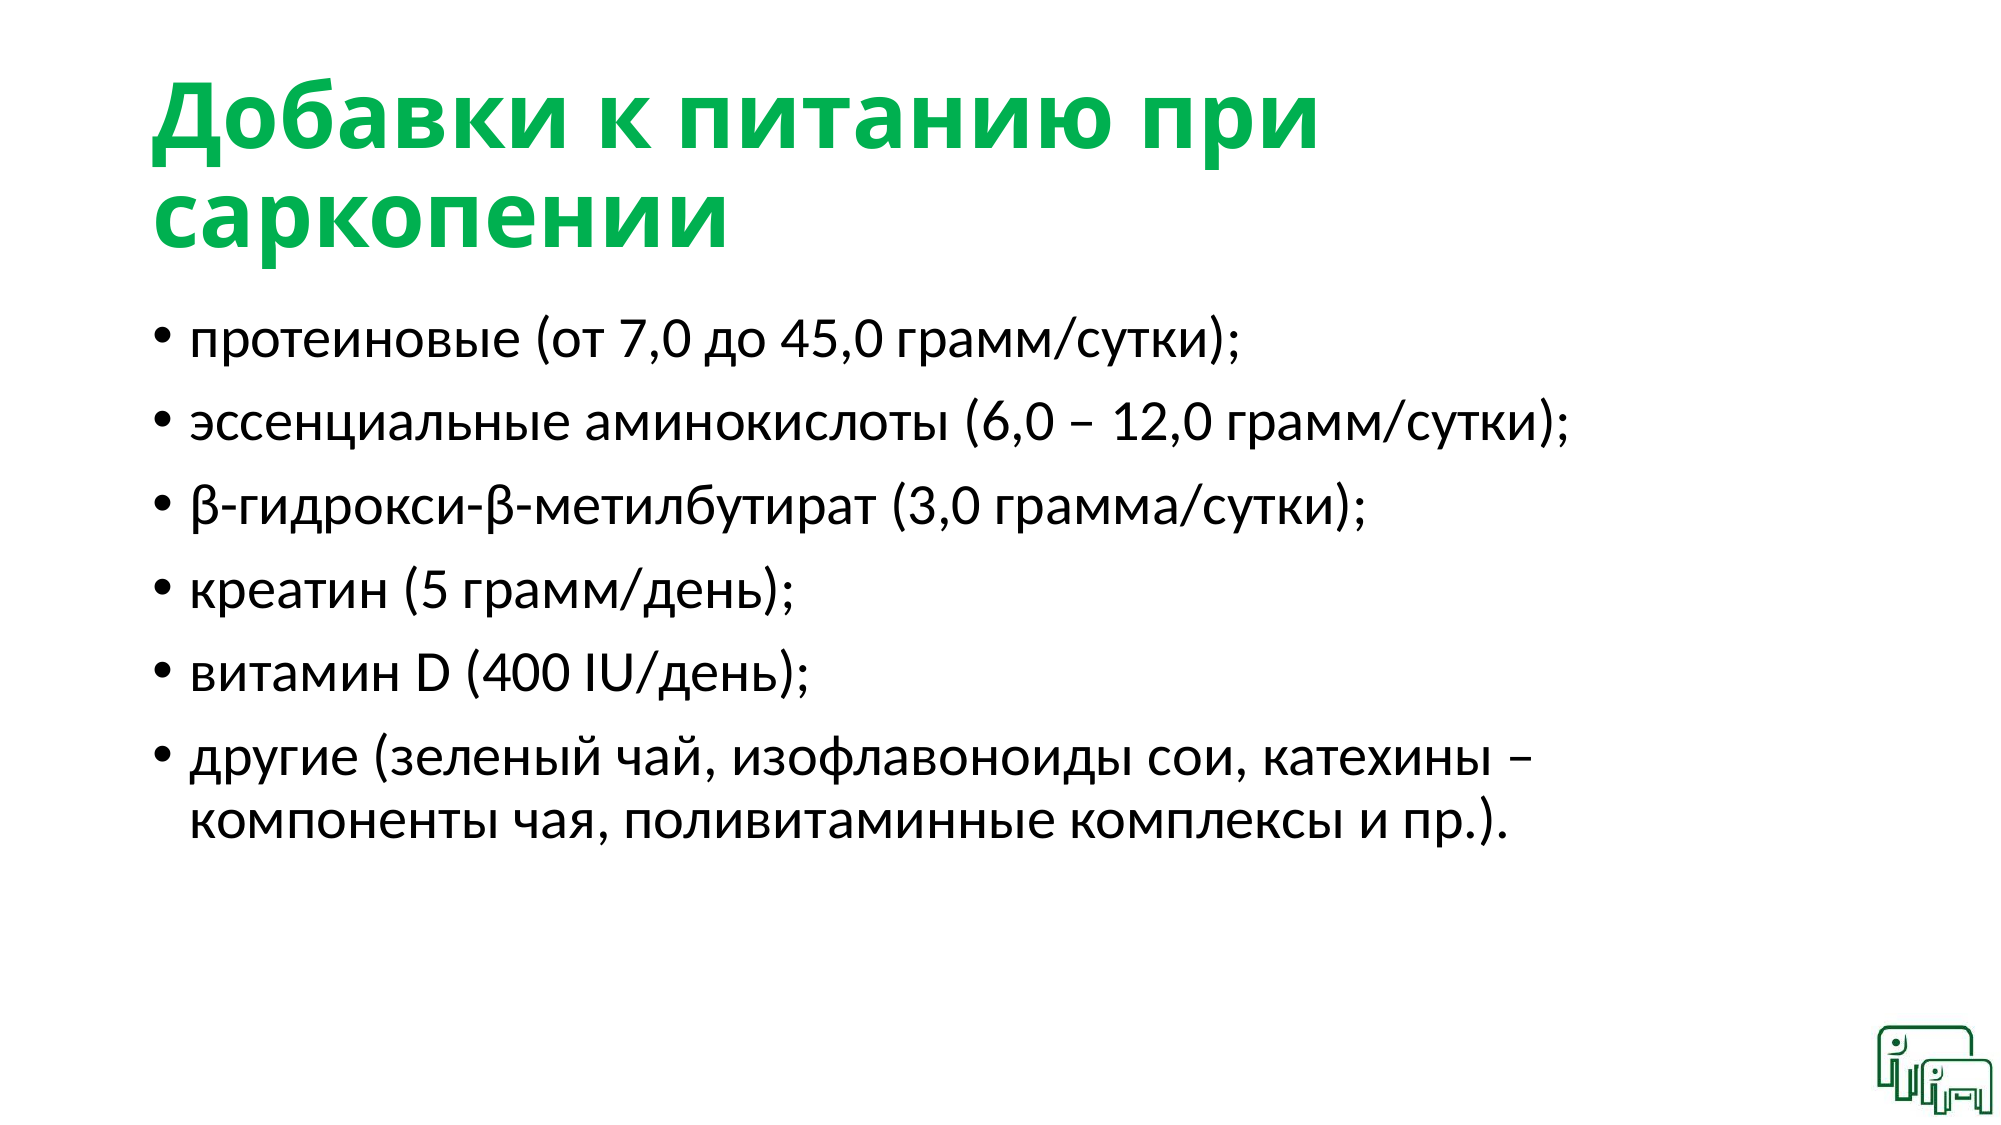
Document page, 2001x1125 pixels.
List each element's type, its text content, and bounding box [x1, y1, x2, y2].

title Добавки к питанию при саркопении [137, 59, 1863, 278]
list протеиновые (от 7,0 до 45,0 грамм/сутки); эссенциальные аминокислоты (6,0 – 12,0 грамм/сутки); β-гидрокси-β-метилбутират (3,0 грамма/сутки); креатин (5 грамм/день); витамин D (400 IU/день); другие (зеленый чай, изофлавоноиды сои, катехины – компоненты чая, поливитаминные комплексы и пр.). [137, 299, 1863, 1014]
picture [1871, 1013, 2000, 1119]
